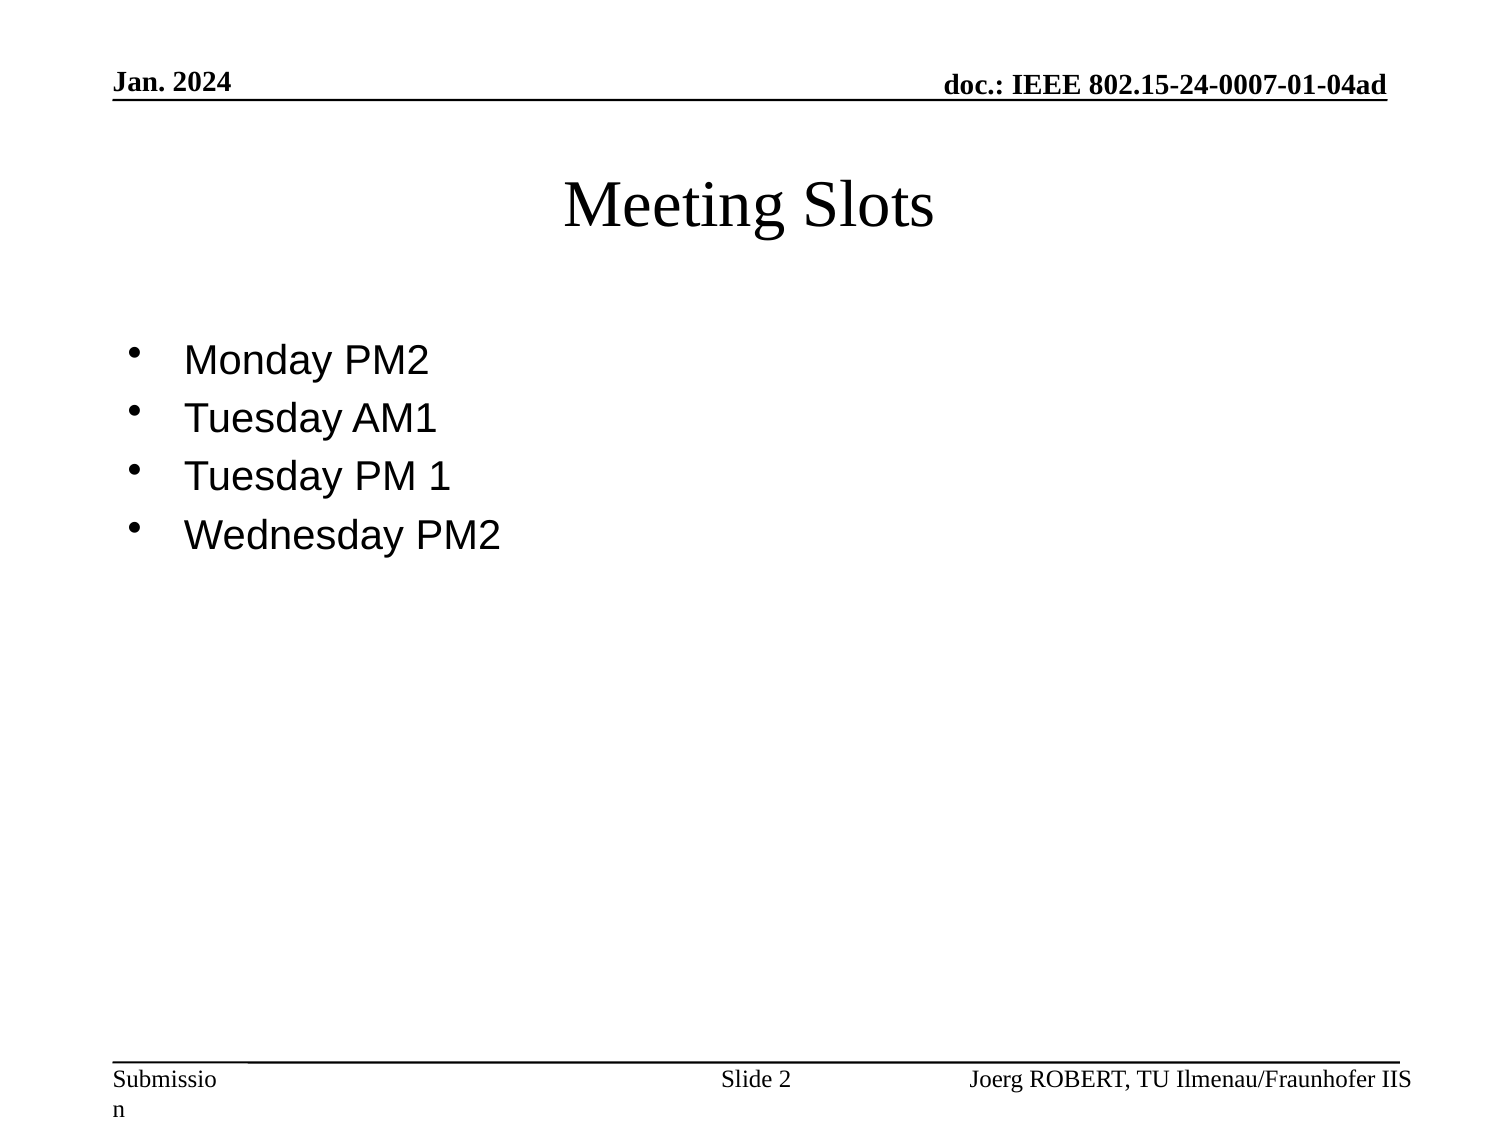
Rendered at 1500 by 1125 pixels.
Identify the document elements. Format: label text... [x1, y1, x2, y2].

footer Joerg ROBERT, TU Ilmenau/Fraunhofer IIS [900, 1062, 1413, 1093]
list Monday PM2 Tuesday AM1 Tuesday PM 1 Wednesday PM2 [112, 324, 1388, 1000]
title Meeting Slots [112, 112, 1388, 288]
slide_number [112, 62, 375, 98]
slide_number Slide 2 [712, 1062, 800, 1093]
